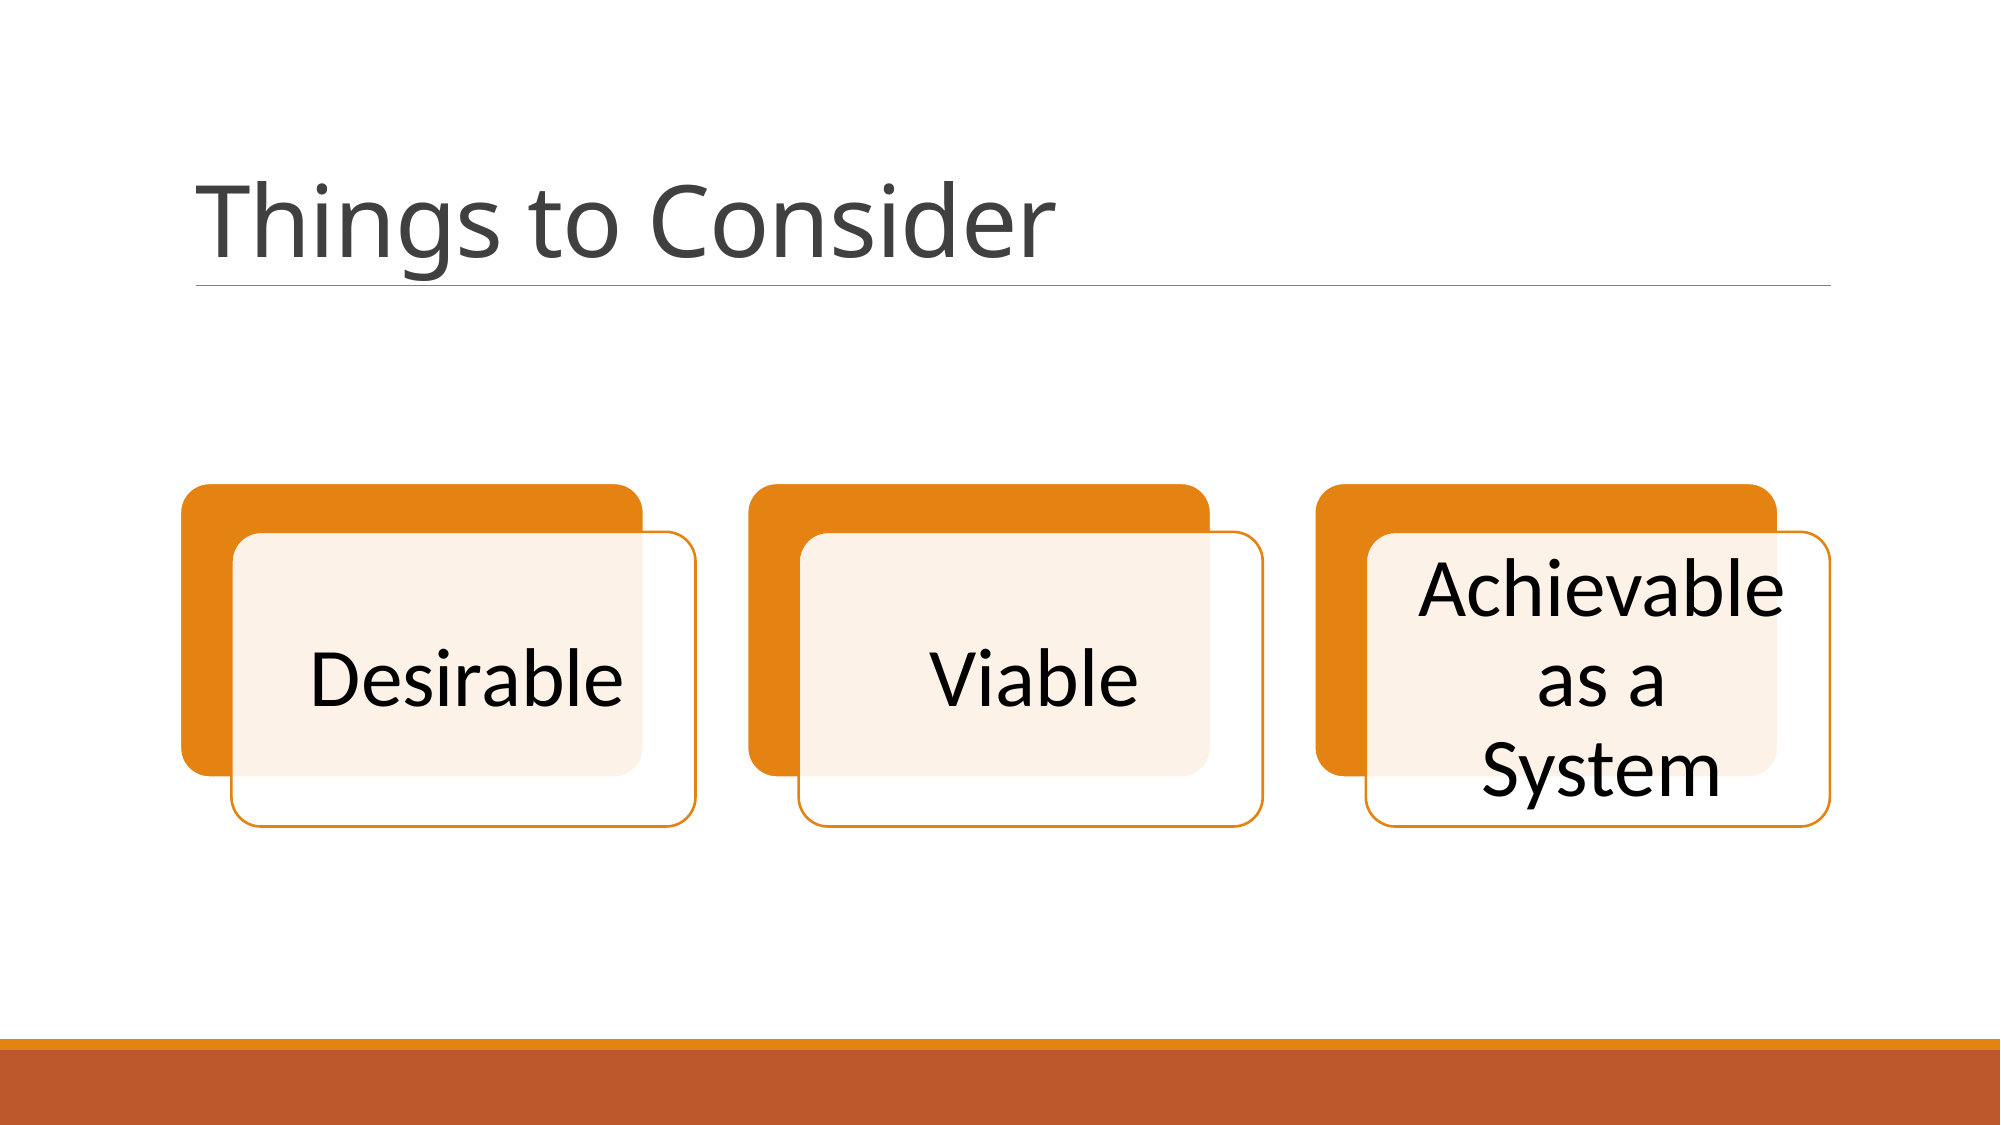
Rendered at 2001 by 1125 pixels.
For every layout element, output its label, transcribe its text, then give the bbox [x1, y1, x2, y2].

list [179, 343, 1831, 966]
title Things to Consider [180, 47, 1830, 285]
